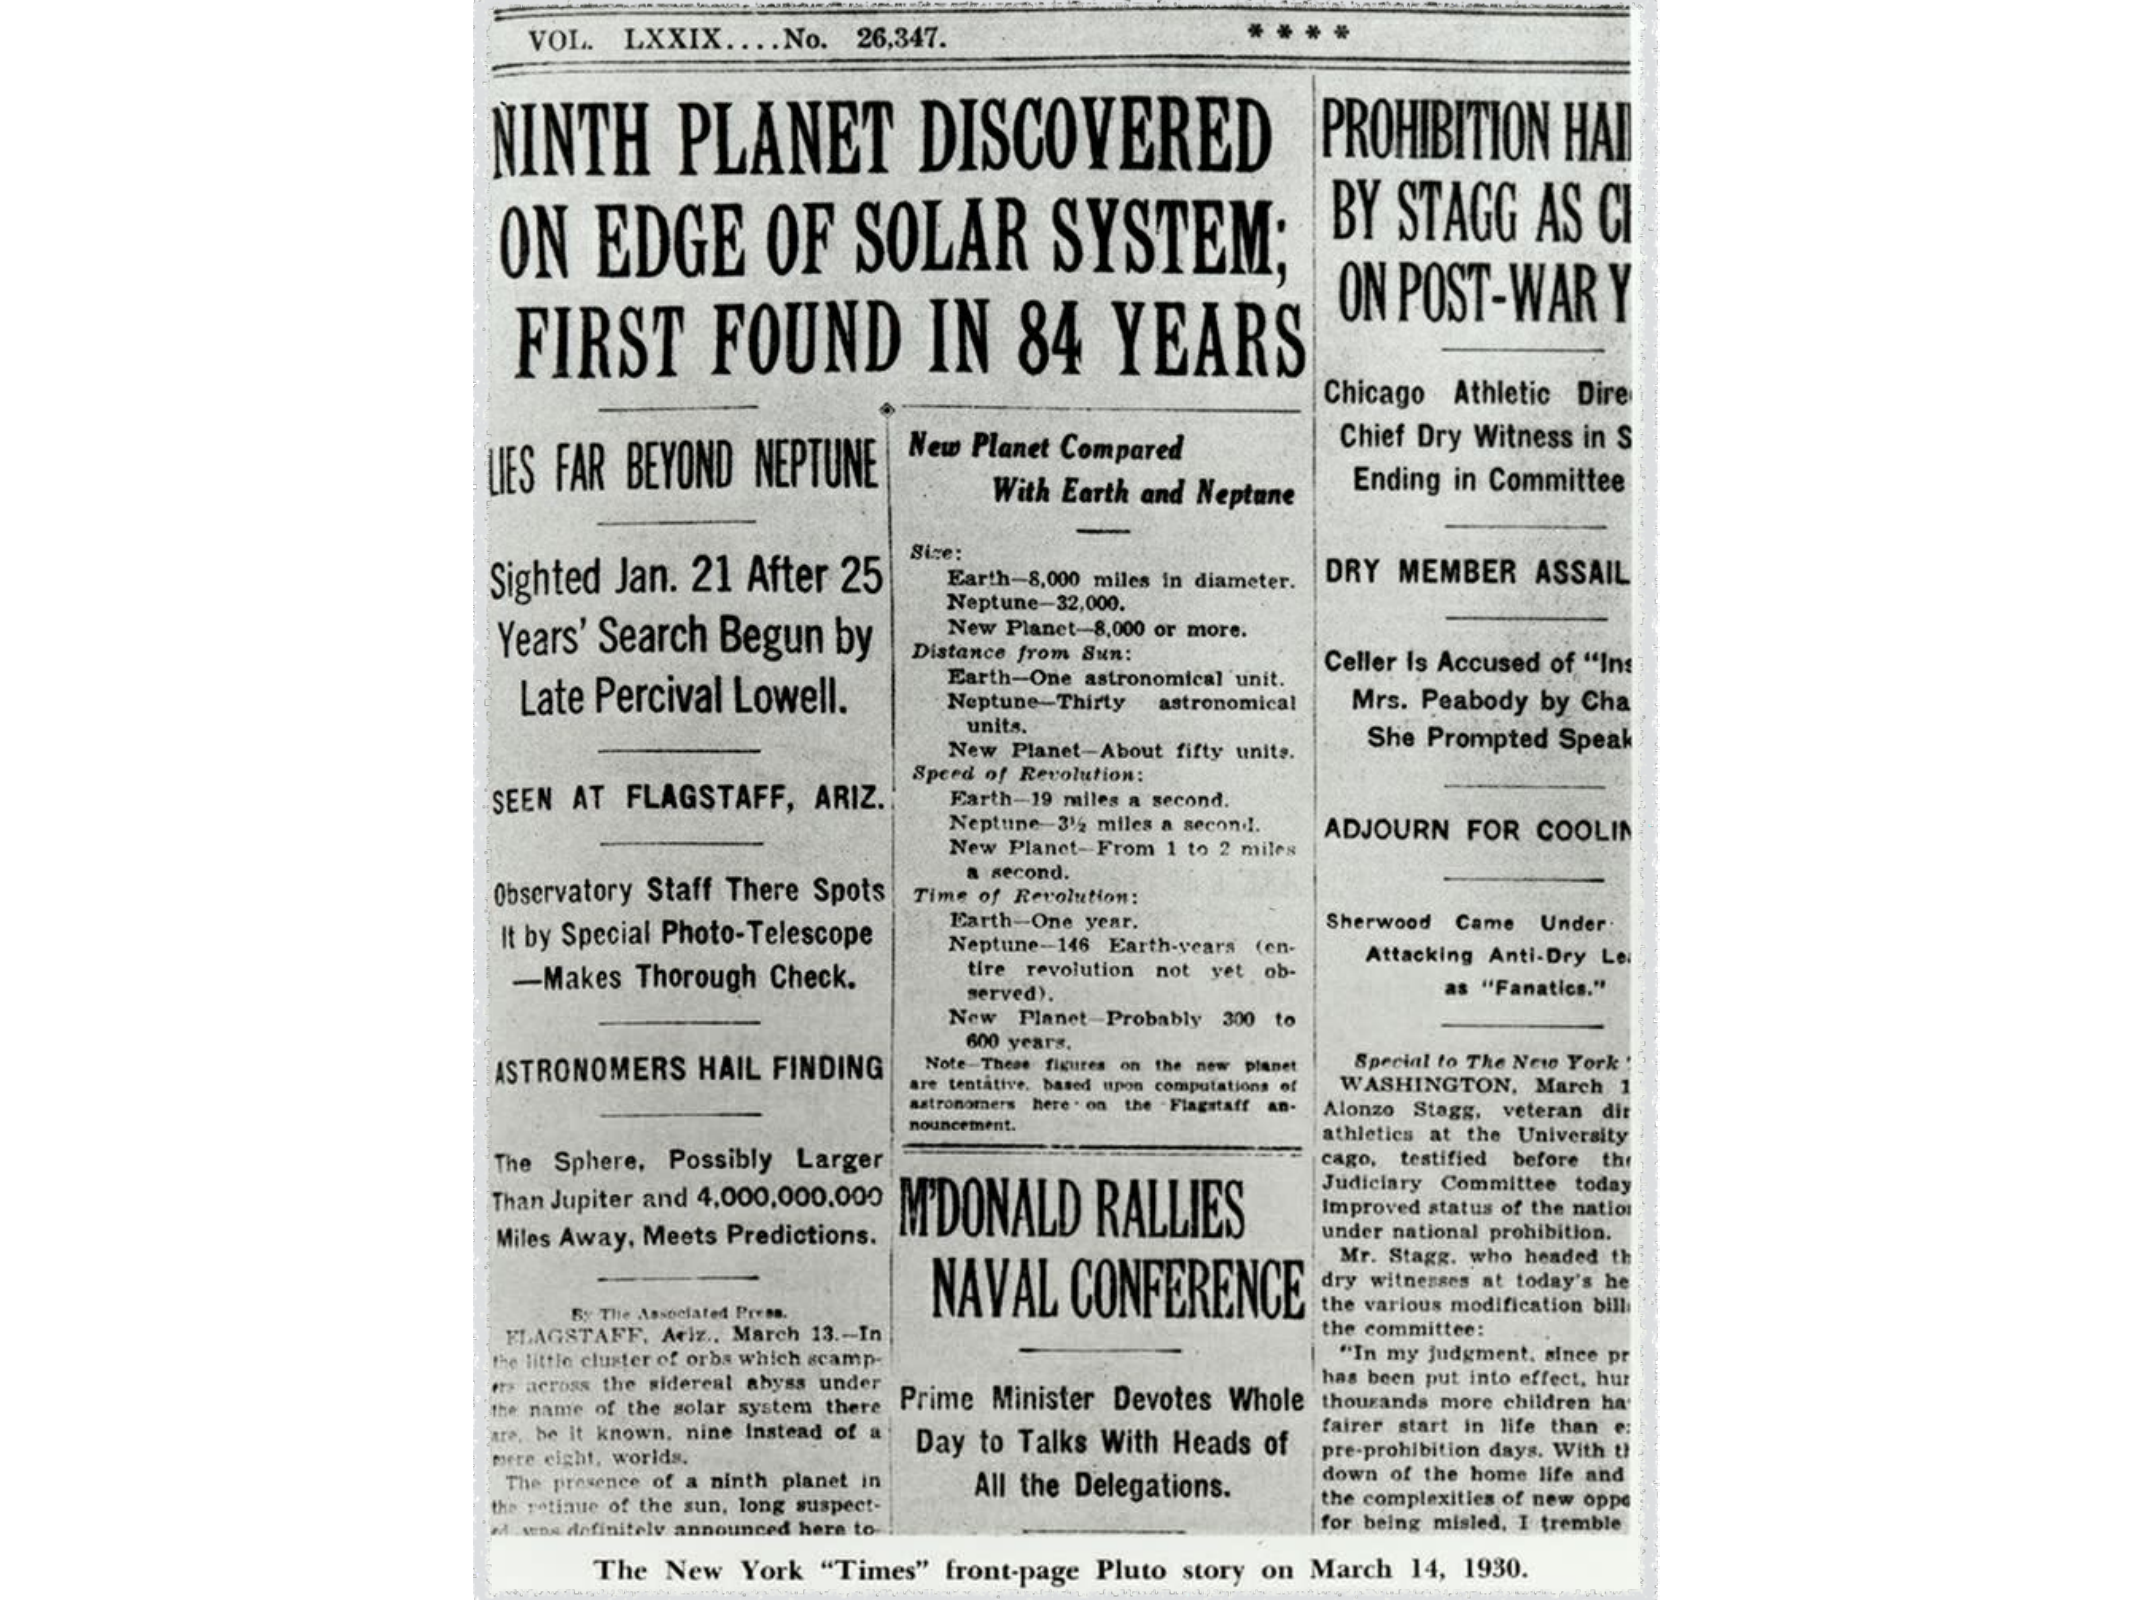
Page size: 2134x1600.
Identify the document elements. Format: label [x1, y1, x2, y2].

text_box [473, 0, 1660, 1600]
